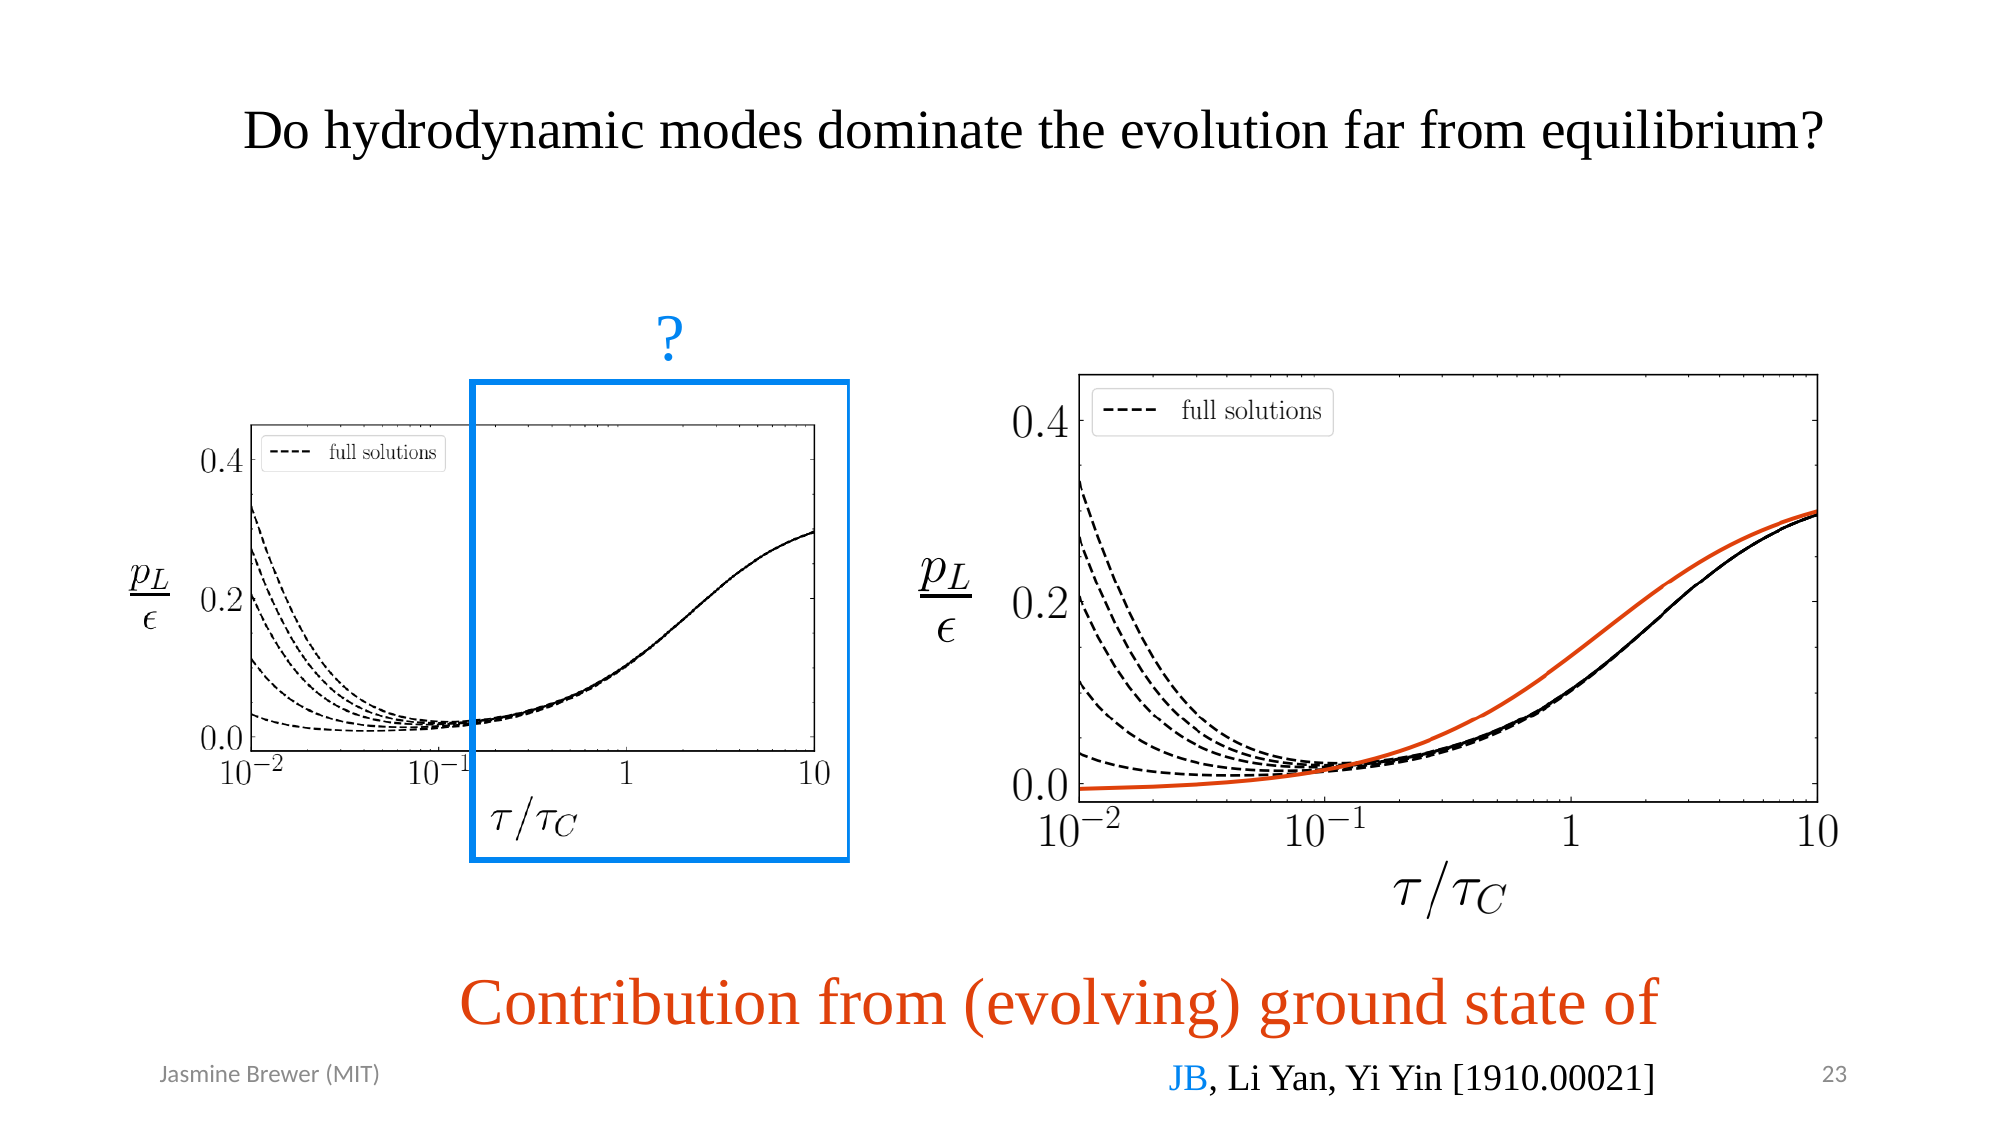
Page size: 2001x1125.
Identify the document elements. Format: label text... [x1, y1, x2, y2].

picture [76, 317, 1894, 983]
text_box JB, Li Yan, Yi Yin [1910.00021] [1154, 1045, 1671, 1106]
text_box Do hydrodynamic modes dominate the evolution far from equilibrium? [153, 85, 1984, 168]
slide_number 22 [1412, 1042, 1863, 1103]
footer Jasmine Brewer (MIT) [137, 1042, 403, 1103]
text_box ? [565, 285, 757, 381]
